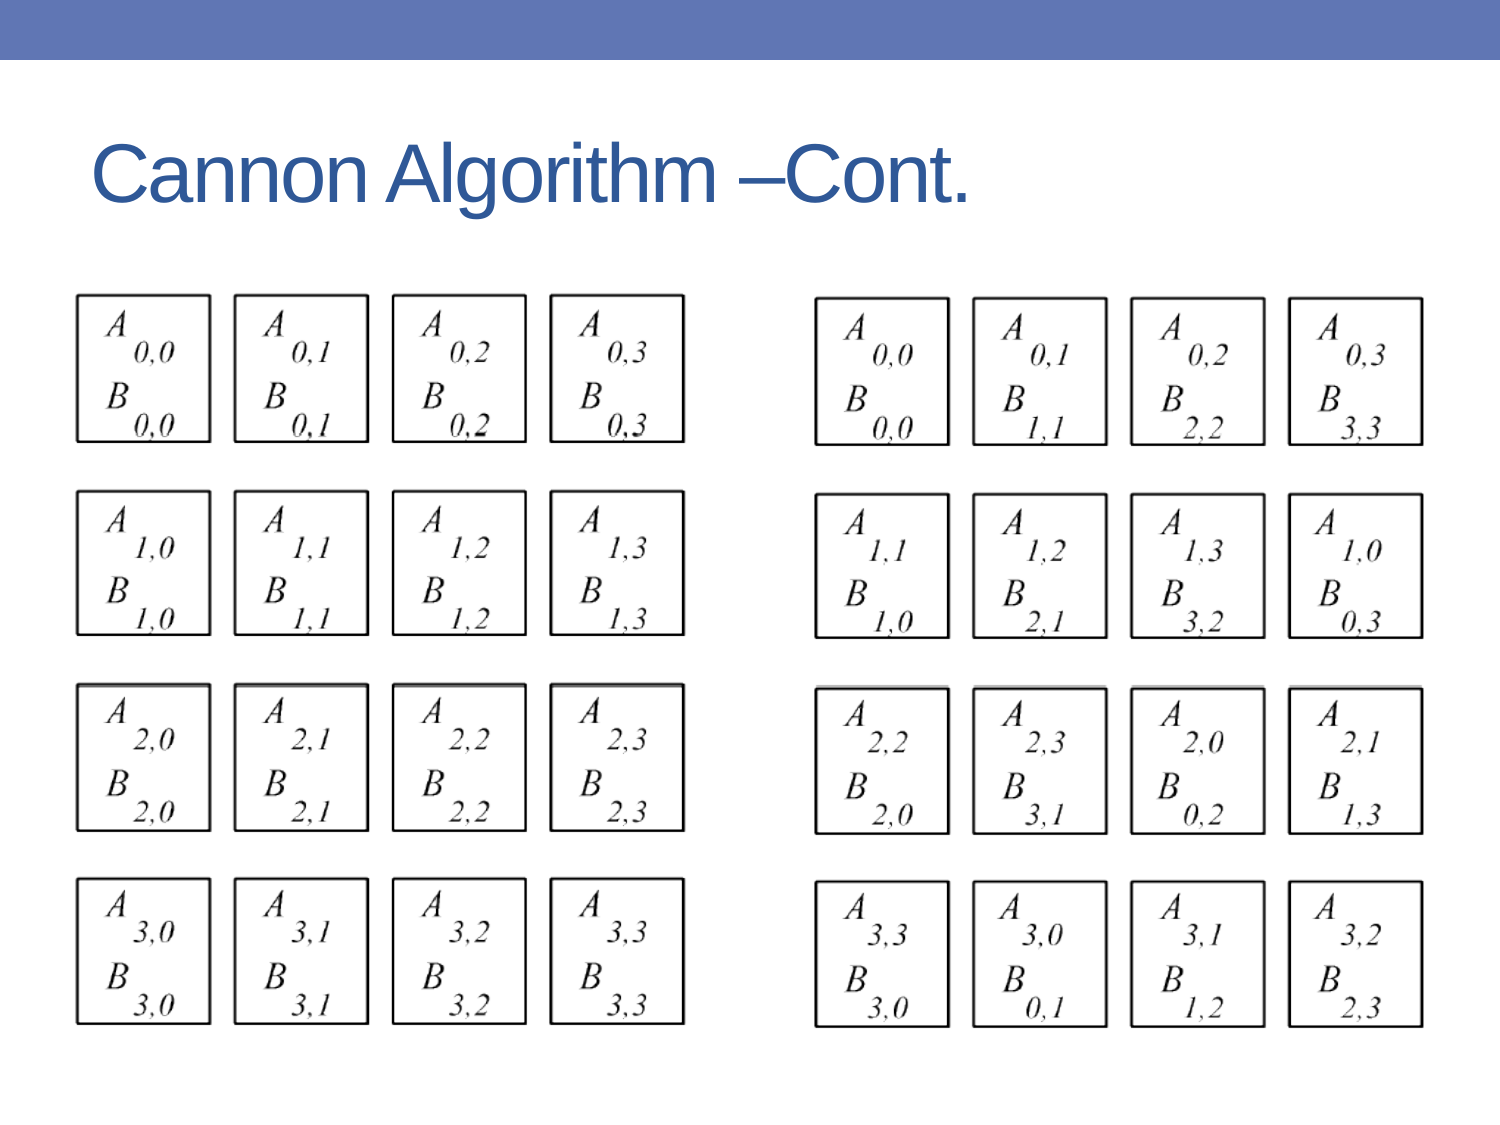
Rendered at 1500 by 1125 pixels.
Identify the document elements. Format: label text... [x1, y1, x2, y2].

picture [62, 274, 1449, 1047]
title Cannon Algorithm –Cont. [75, 87, 1425, 250]
